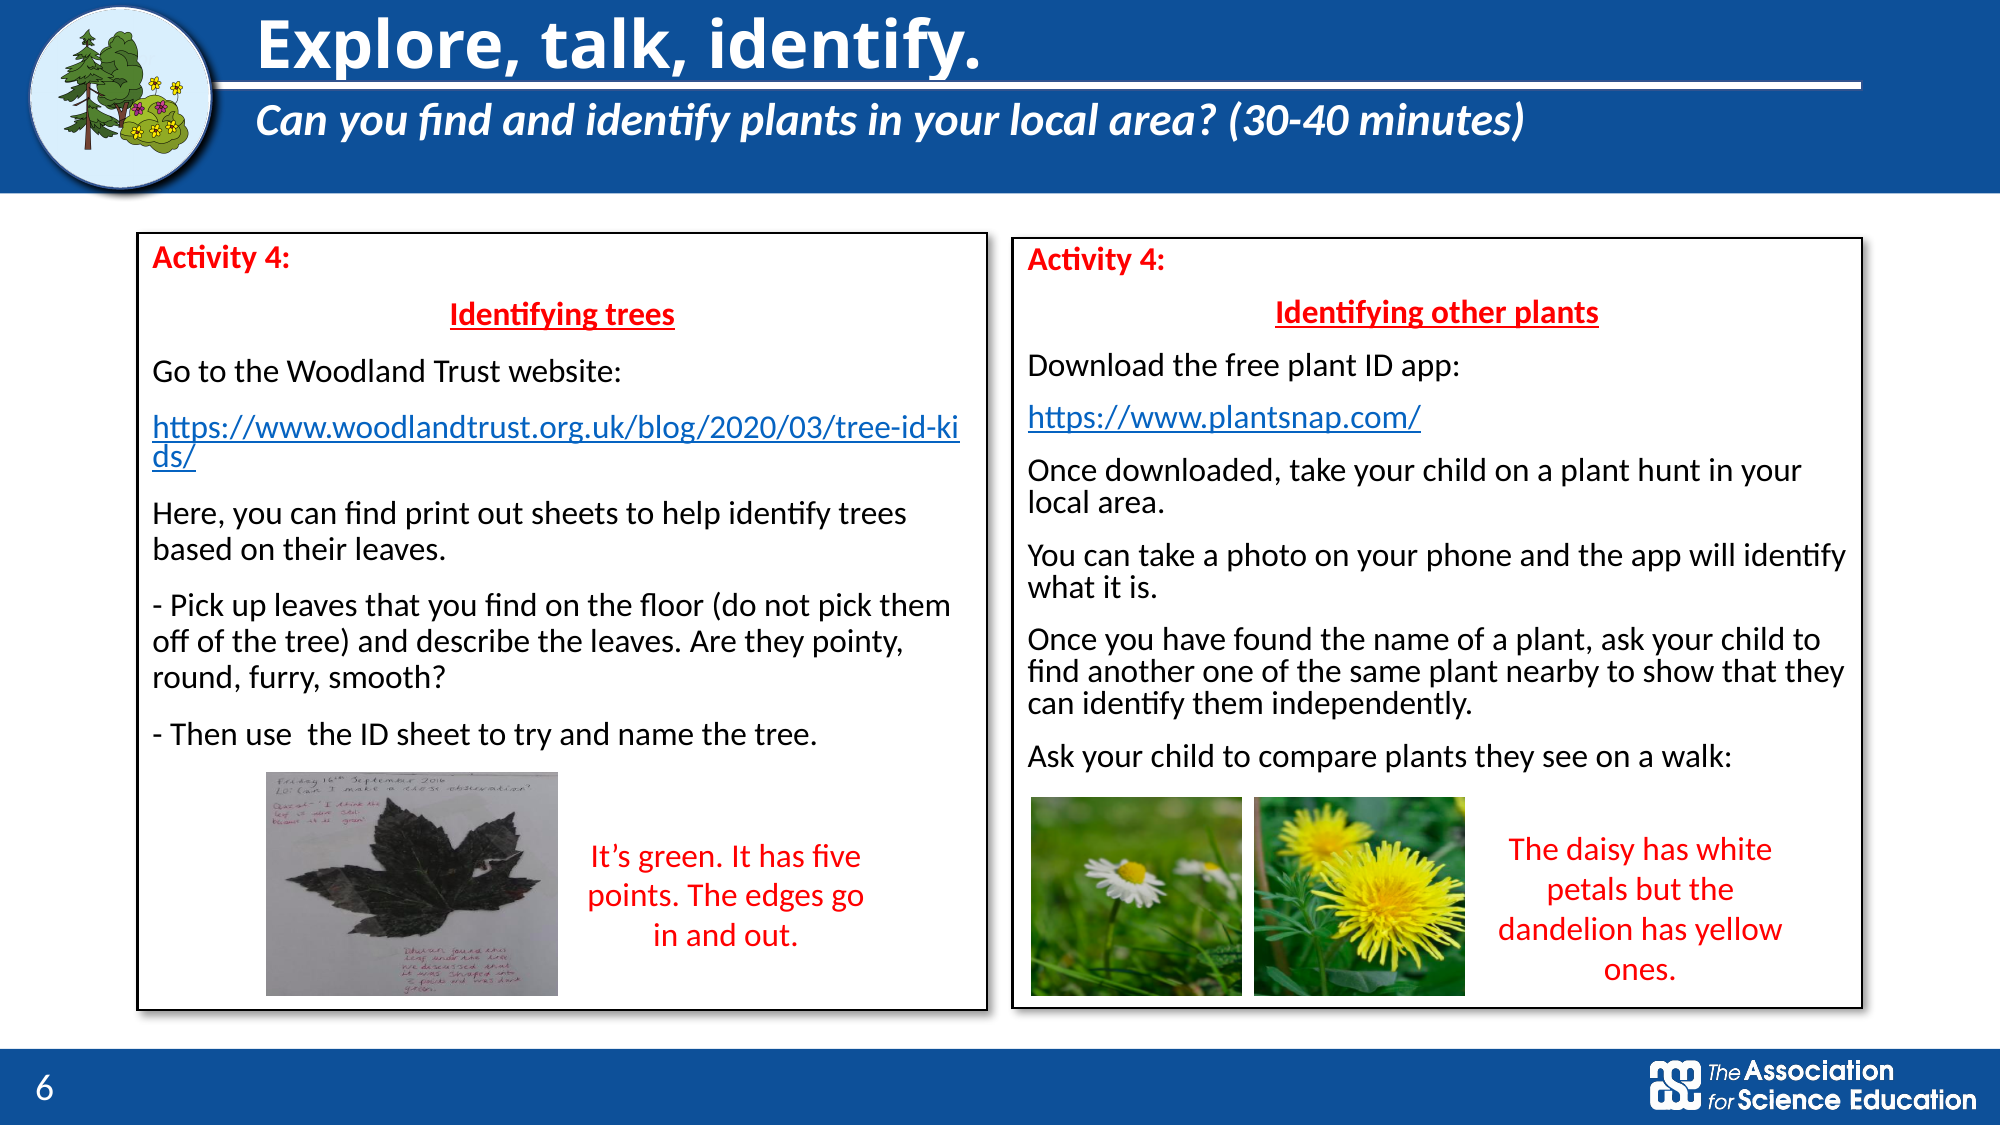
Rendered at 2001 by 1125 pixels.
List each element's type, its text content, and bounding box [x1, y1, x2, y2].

picture [25, 9, 209, 192]
text_box Can you find and identify plants in your local area? (30-40 minutes) [240, 91, 1863, 153]
text_box [0, 0, 240, 194]
text_box [221, 81, 1863, 91]
picture [266, 772, 558, 996]
text_box [0, 1048, 2000, 1125]
list Activity 4: Identifying other plants Download the free plant ID app: https://www.plantsnap.com/ Once downloaded, take your child on a plant hunt in your local area. You can take a photo on your phone and the app will identify what it is. Once you have found the name of a plant, ask your child to find another one of the same plant nearby to show that they can identify them independently. Ask your child to compare plants they see on a walk: [1012, 237, 1863, 1009]
list Activity 4: Identifying trees Go to the Woodland Trust website: https://www.woodlandtrust.org.uk/blog/2020/03/tree-id-kids/ Here, you can find print out sheets to help identify trees based on their leaves. - Pick up leaves that you find on the floor (do not pick them off of the tree) and describe the leaves. Are they pointy, round, furry, smooth? - Then use the ID sheet to try and name the tree. [137, 232, 988, 1011]
text_box Explore, talk, identify. [240, 0, 2000, 89]
text_box It’s green. It has five points. The edges go in and out. [562, 826, 890, 961]
text_box [213, 89, 2000, 194]
text_box 6 [20, 1054, 107, 1115]
picture [1030, 797, 1243, 996]
picture [1649, 1060, 1976, 1110]
text_box The daisy has white petals but the dandelion has yellow ones. [1476, 819, 1805, 995]
picture [1253, 797, 1466, 996]
